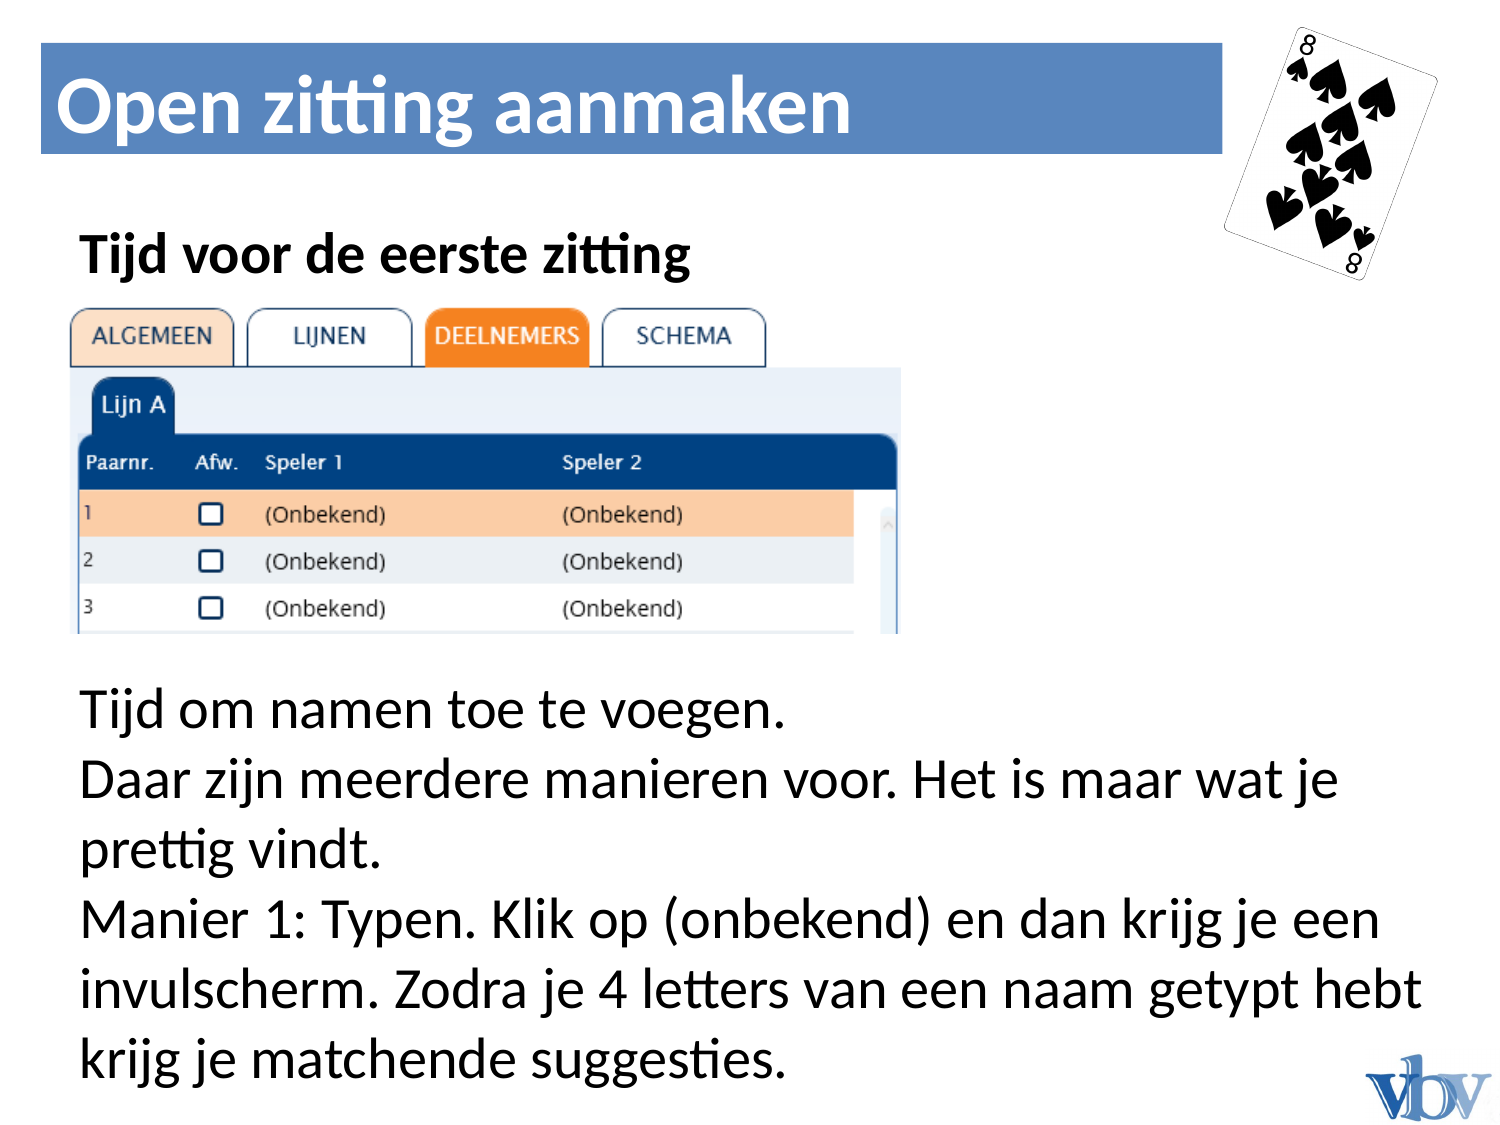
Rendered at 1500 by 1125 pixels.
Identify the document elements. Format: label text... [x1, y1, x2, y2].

picture [64, 301, 901, 634]
picture [1293, 26, 1341, 42]
picture [1412, 68, 1438, 148]
text_box Open zitting aanmaken [41, 42, 1412, 158]
picture [1231, 158, 1409, 208]
text_box Tijd voor de eerste zitting Tijd om namen toe te voegen. Daar zijn meerdere manieren voor. Het is maar wat je prettig vindt. Manier 1: Typen. Klik op (onbekend) en dan krijg je een invulscherm. Zodra je 4 letters van een naam getypt hebt krijg je matchende suggesties. [64, 208, 1447, 1098]
picture [1365, 1048, 1500, 1125]
